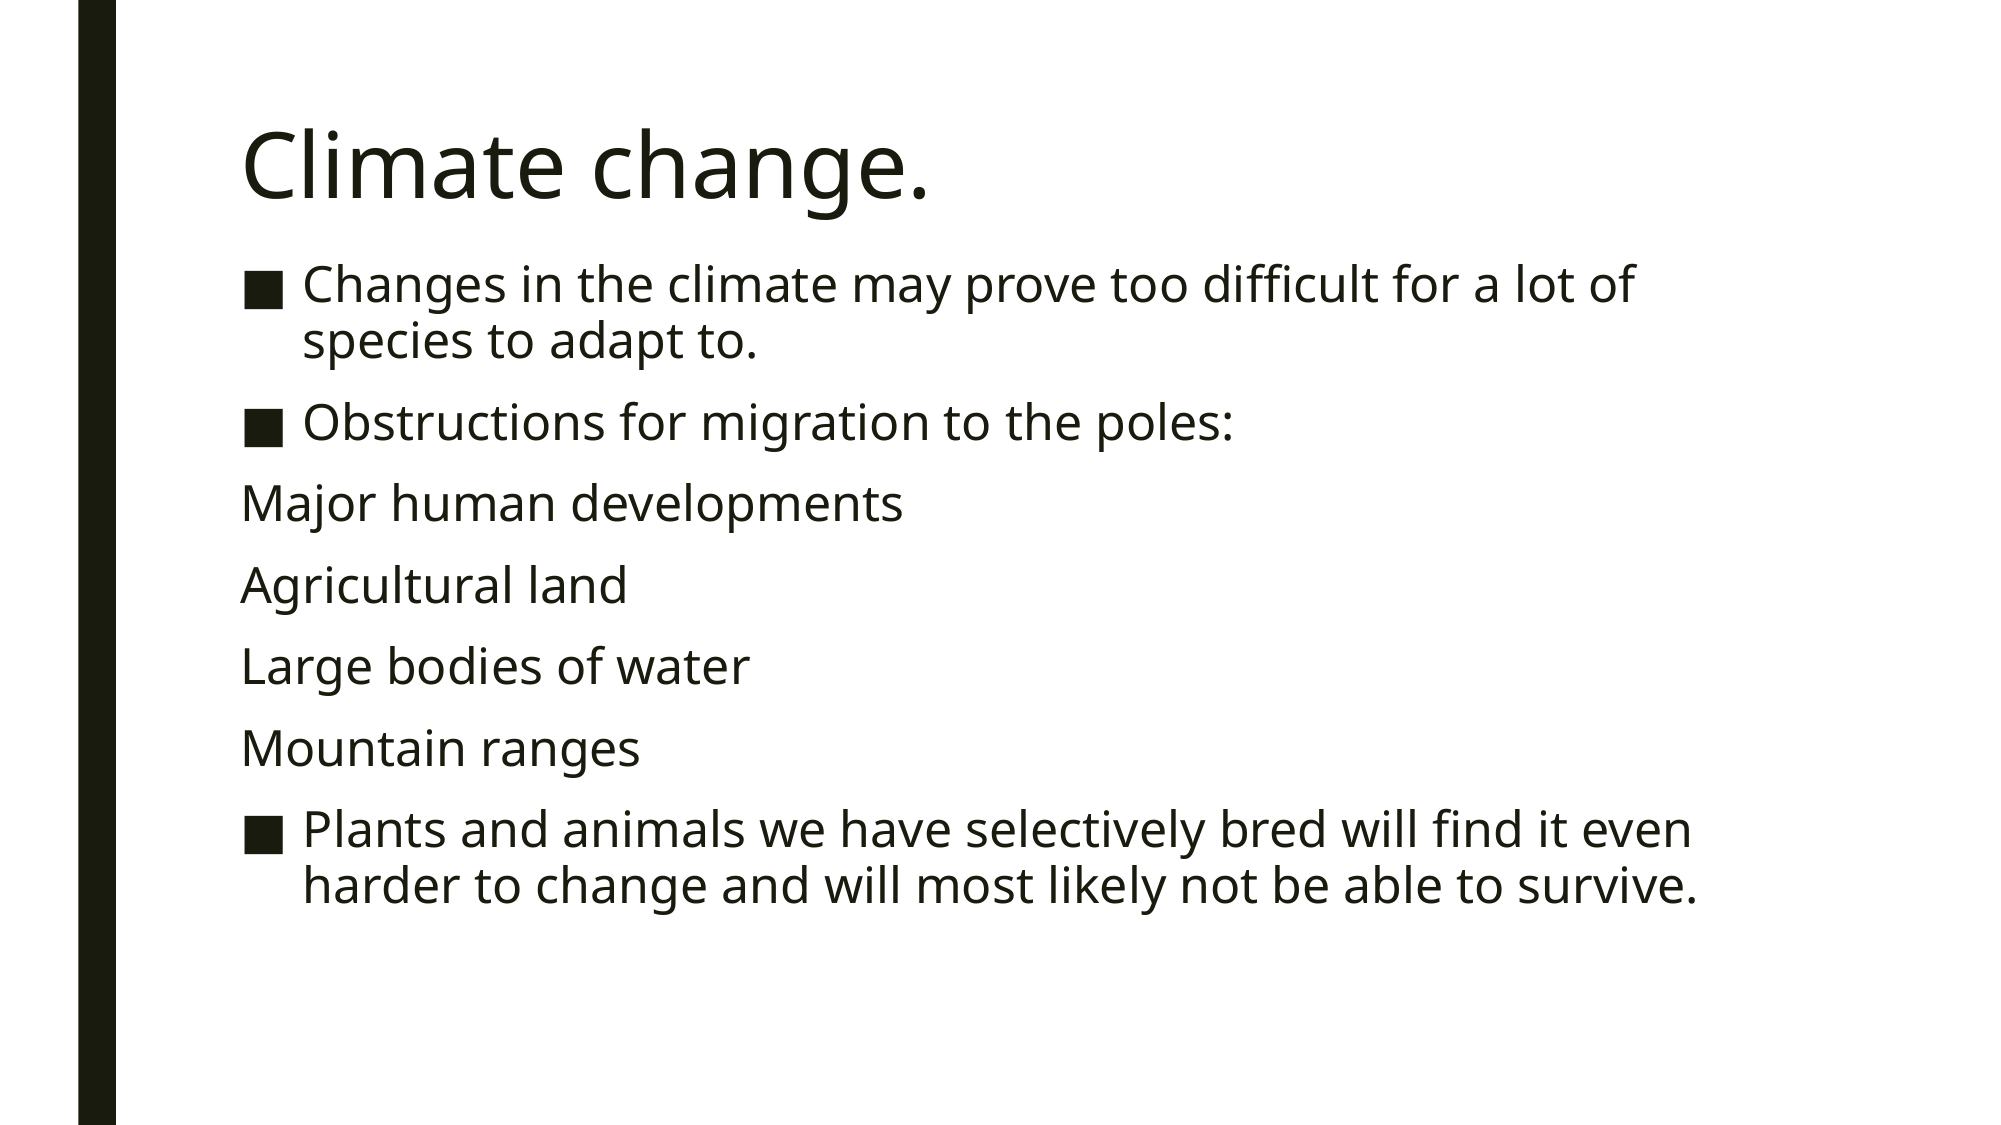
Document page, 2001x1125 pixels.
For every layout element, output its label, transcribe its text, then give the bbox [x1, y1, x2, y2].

title Climate change. [225, 112, 1800, 249]
list Changes in the climate may prove too difficult for a lot of species to adapt to. Obstructions for migration to the poles: Major human developments Agricultural land Large bodies of water Mountain ranges Plants and animals we have selectively bred will find it even harder to change and will most likely not be able to survive. [225, 249, 1800, 963]
